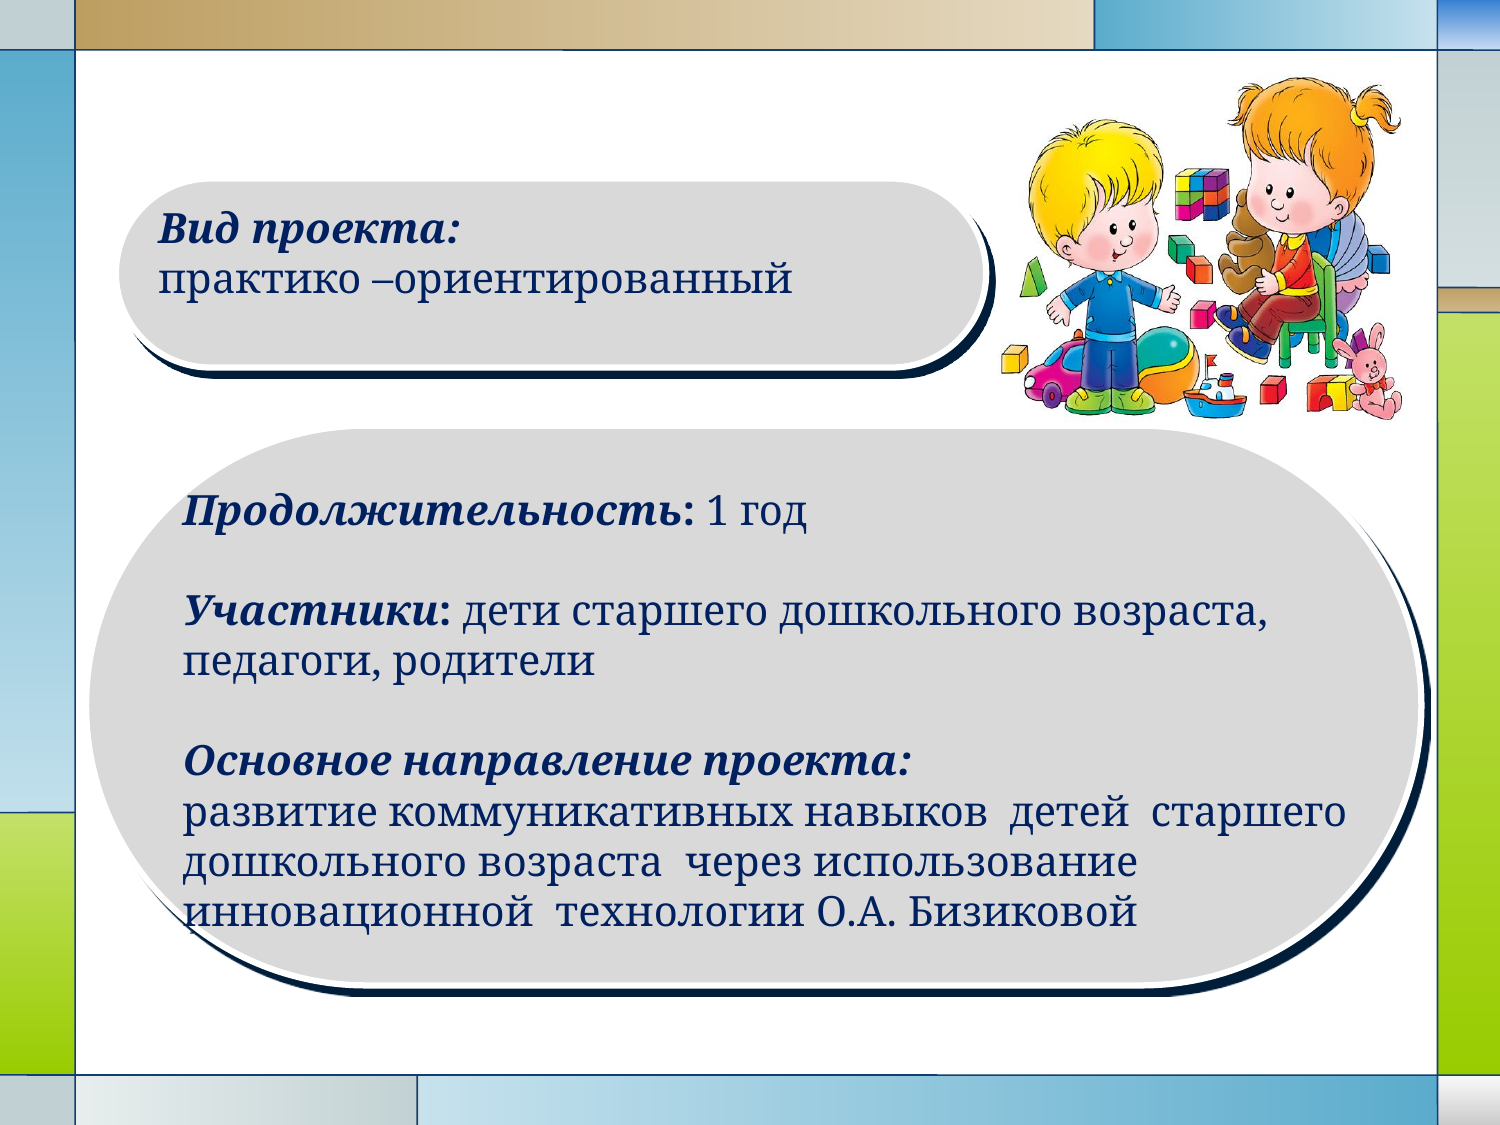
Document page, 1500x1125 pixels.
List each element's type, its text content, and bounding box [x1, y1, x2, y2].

subtitle [88, 893, 1424, 1059]
text_box [94, 90, 620, 457]
text_box Продолжительность: 1 год Участники: дети старшего дошкольного возраста, педагоги, родители Основное направление проекта: развитие коммуникативных навыков детей старшего дошкольного возраста через использование инновационной технологии О.А. Бизиковой [86, 425, 1422, 986]
text_box Вид проекта: практико –ориентированный [115, 178, 980, 368]
picture [985, 62, 1426, 423]
